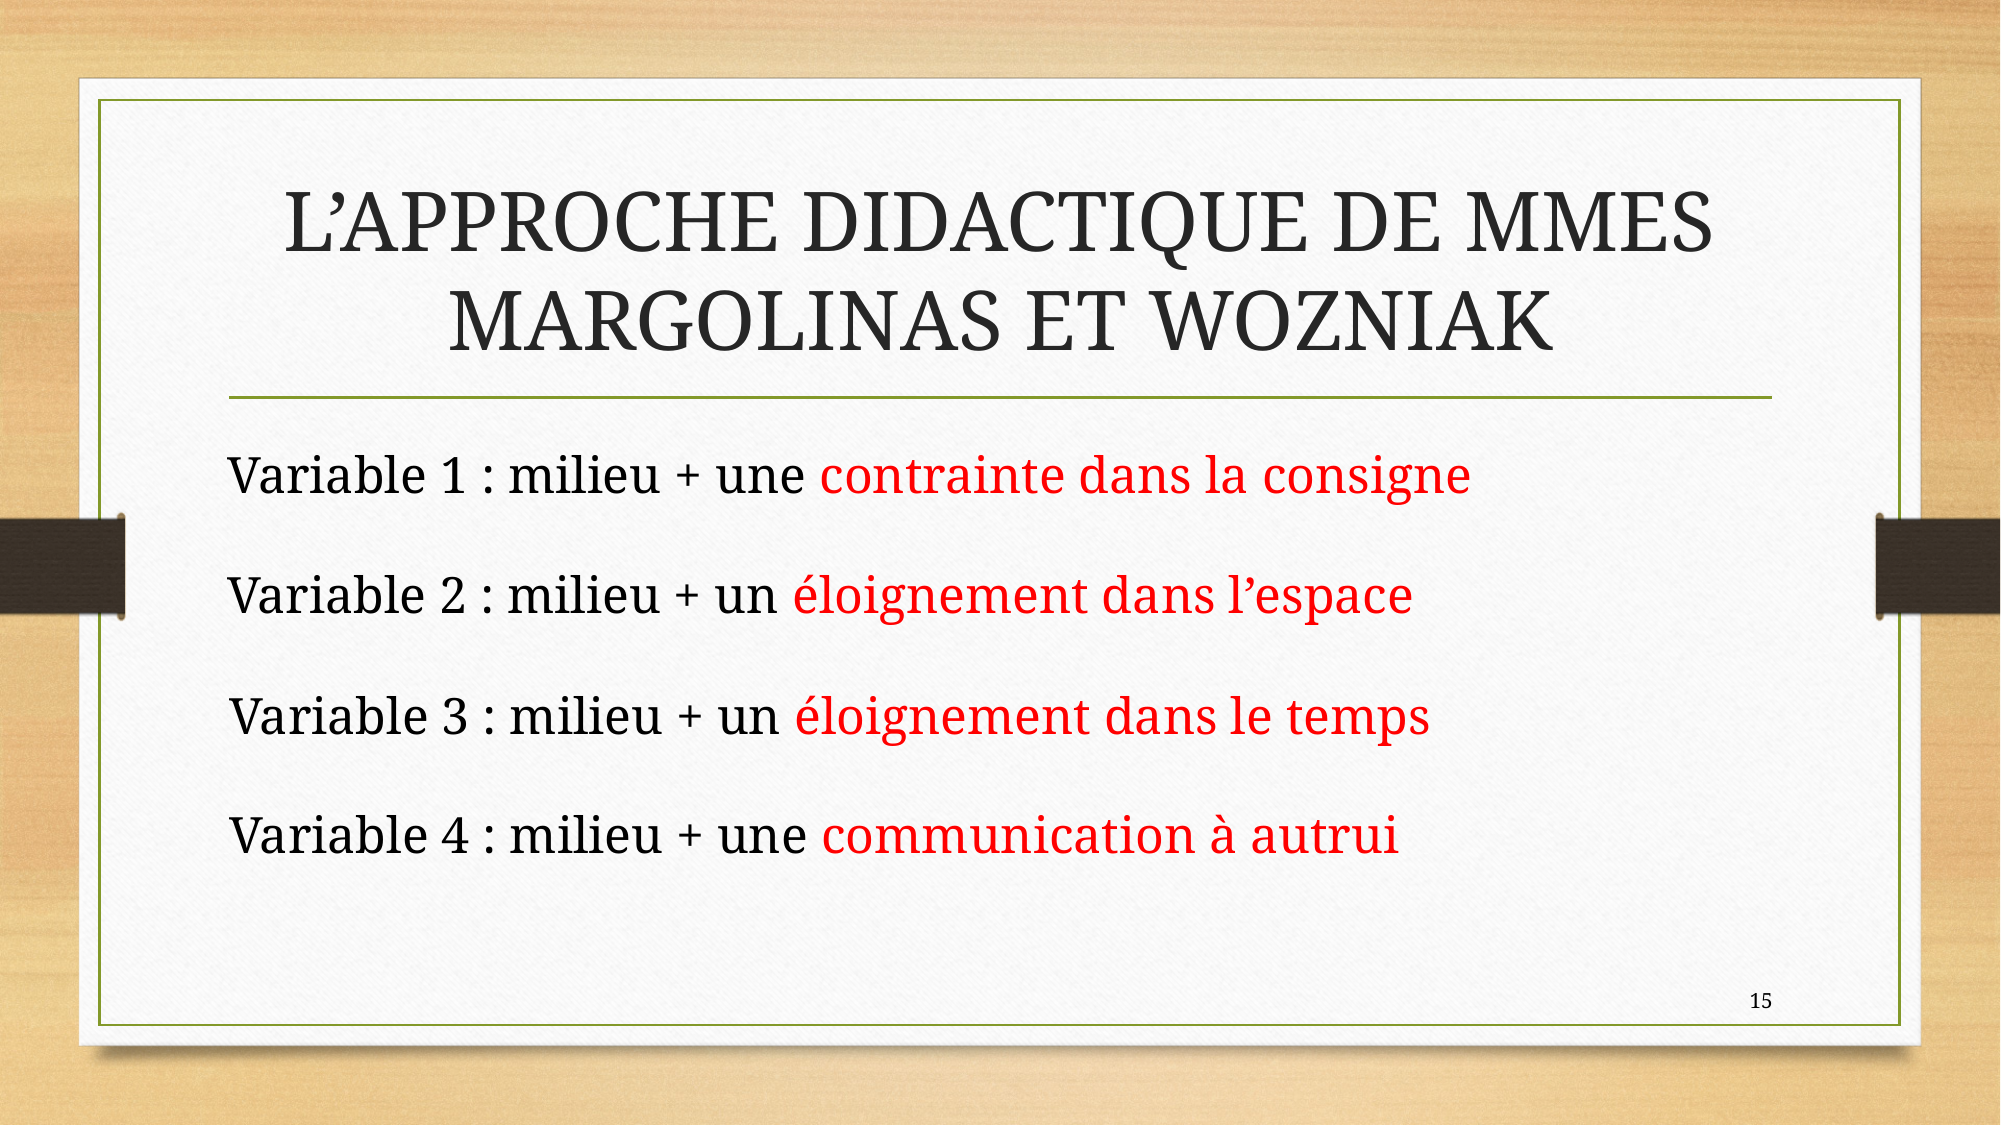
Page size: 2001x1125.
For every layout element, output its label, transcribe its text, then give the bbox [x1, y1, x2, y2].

picture [0, 0, 2001, 1125]
text_box Variable 2 : milieu + un éloignement dans l’espace [212, 556, 1788, 631]
text_box Variable 3 : milieu + un éloignement dans le temps [214, 676, 1788, 752]
slide_number 15 [1698, 979, 1788, 1025]
list Variable 1 : milieu + une contrainte dans la consigne [212, 435, 1788, 528]
title L’APPROCHE DIDACTIQUE DE MMES MARGOLINAS ET WOZNIAK [212, 161, 1788, 375]
text_box Variable 4 : milieu + une communication à autrui [214, 796, 1792, 872]
